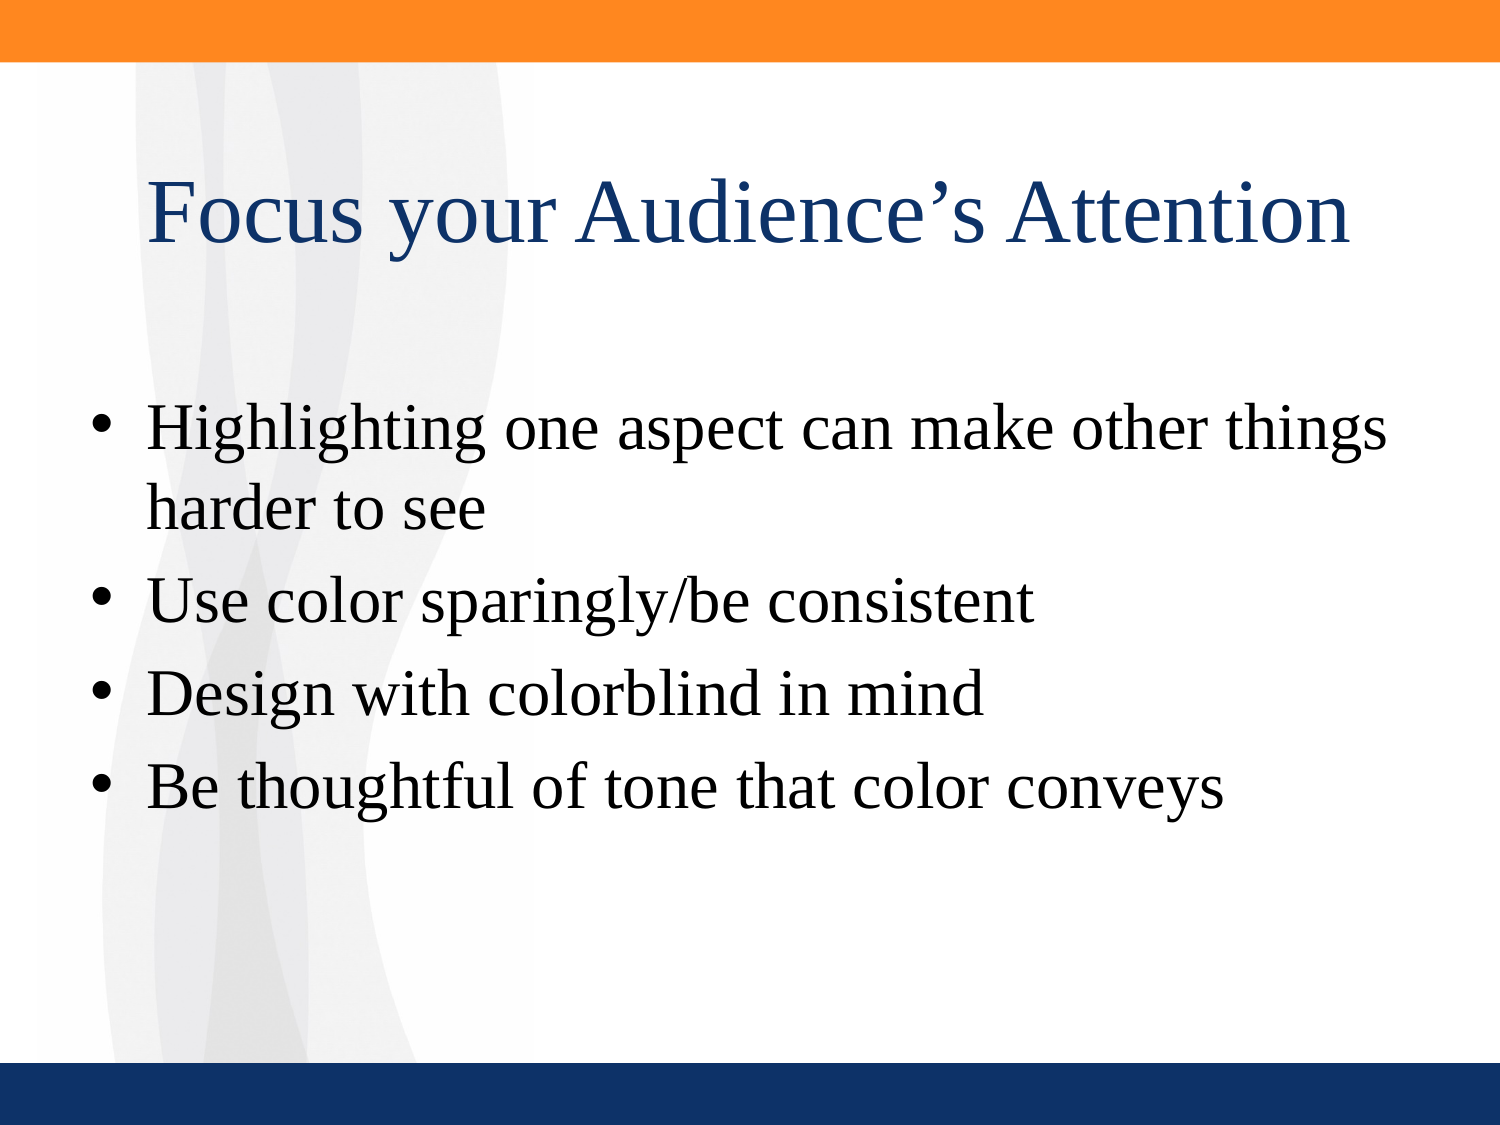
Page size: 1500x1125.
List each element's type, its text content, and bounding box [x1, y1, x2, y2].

list Highlighting one aspect can make other things harder to see Use color sparingly/be consistent Design with colorblind in mind Be thoughtful of tone that color conveys [75, 375, 1425, 1005]
title Focus your Audience’s Attention [75, 99, 1425, 313]
picture [37, 63, 534, 1063]
